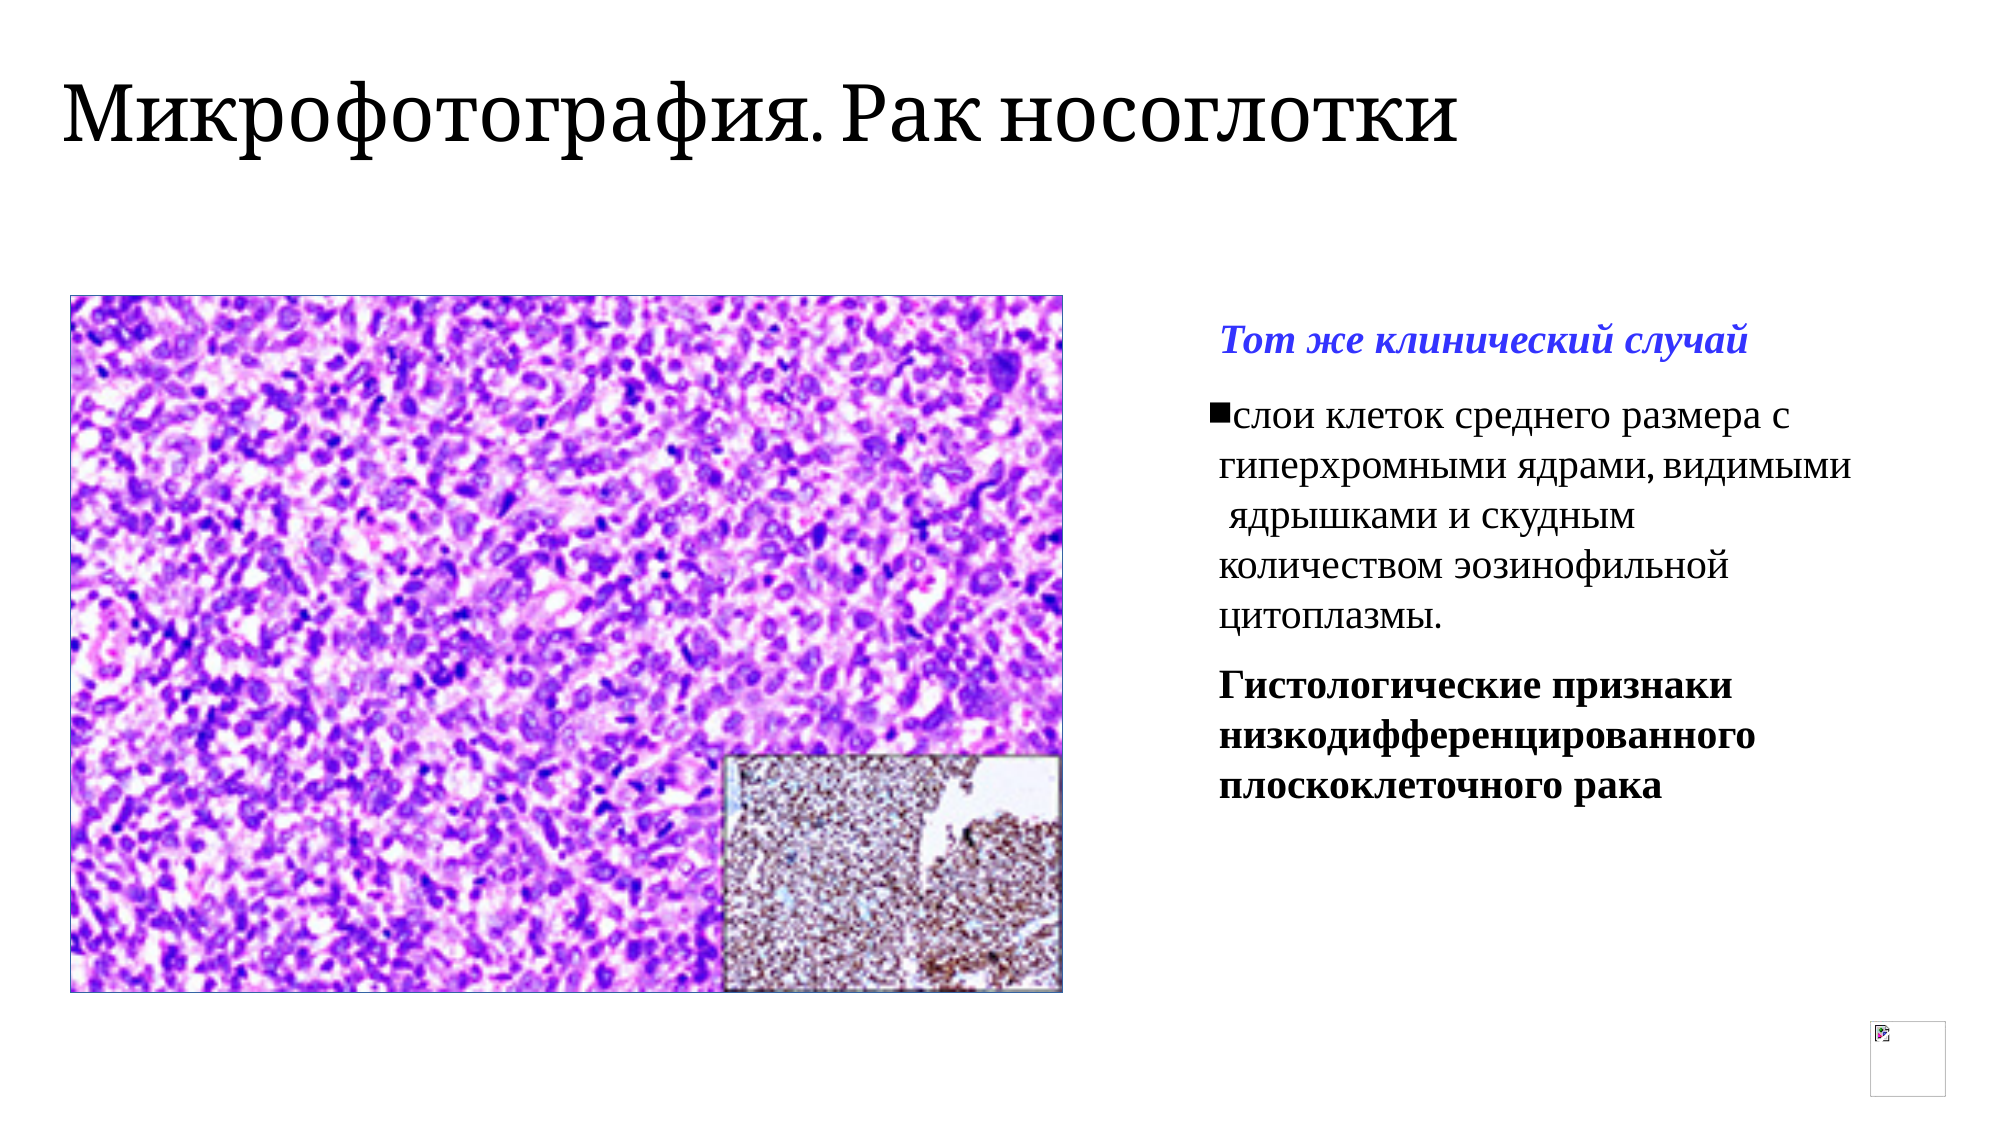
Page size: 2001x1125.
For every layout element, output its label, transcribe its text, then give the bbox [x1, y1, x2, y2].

picture [70, 294, 1064, 993]
picture [1870, 1021, 1946, 1097]
text_box Микрофотография. Рак носоглотки [59, 60, 1853, 251]
text_box Тот же клинический случай слои клеток среднего размера с гиперхромными ядрами, видимыми ядрышками и скудным количеством эозинофильной цитоплазмы. Гистологические признаки низкодифференцированного плоскоклеточного рака [1205, 284, 1853, 808]
